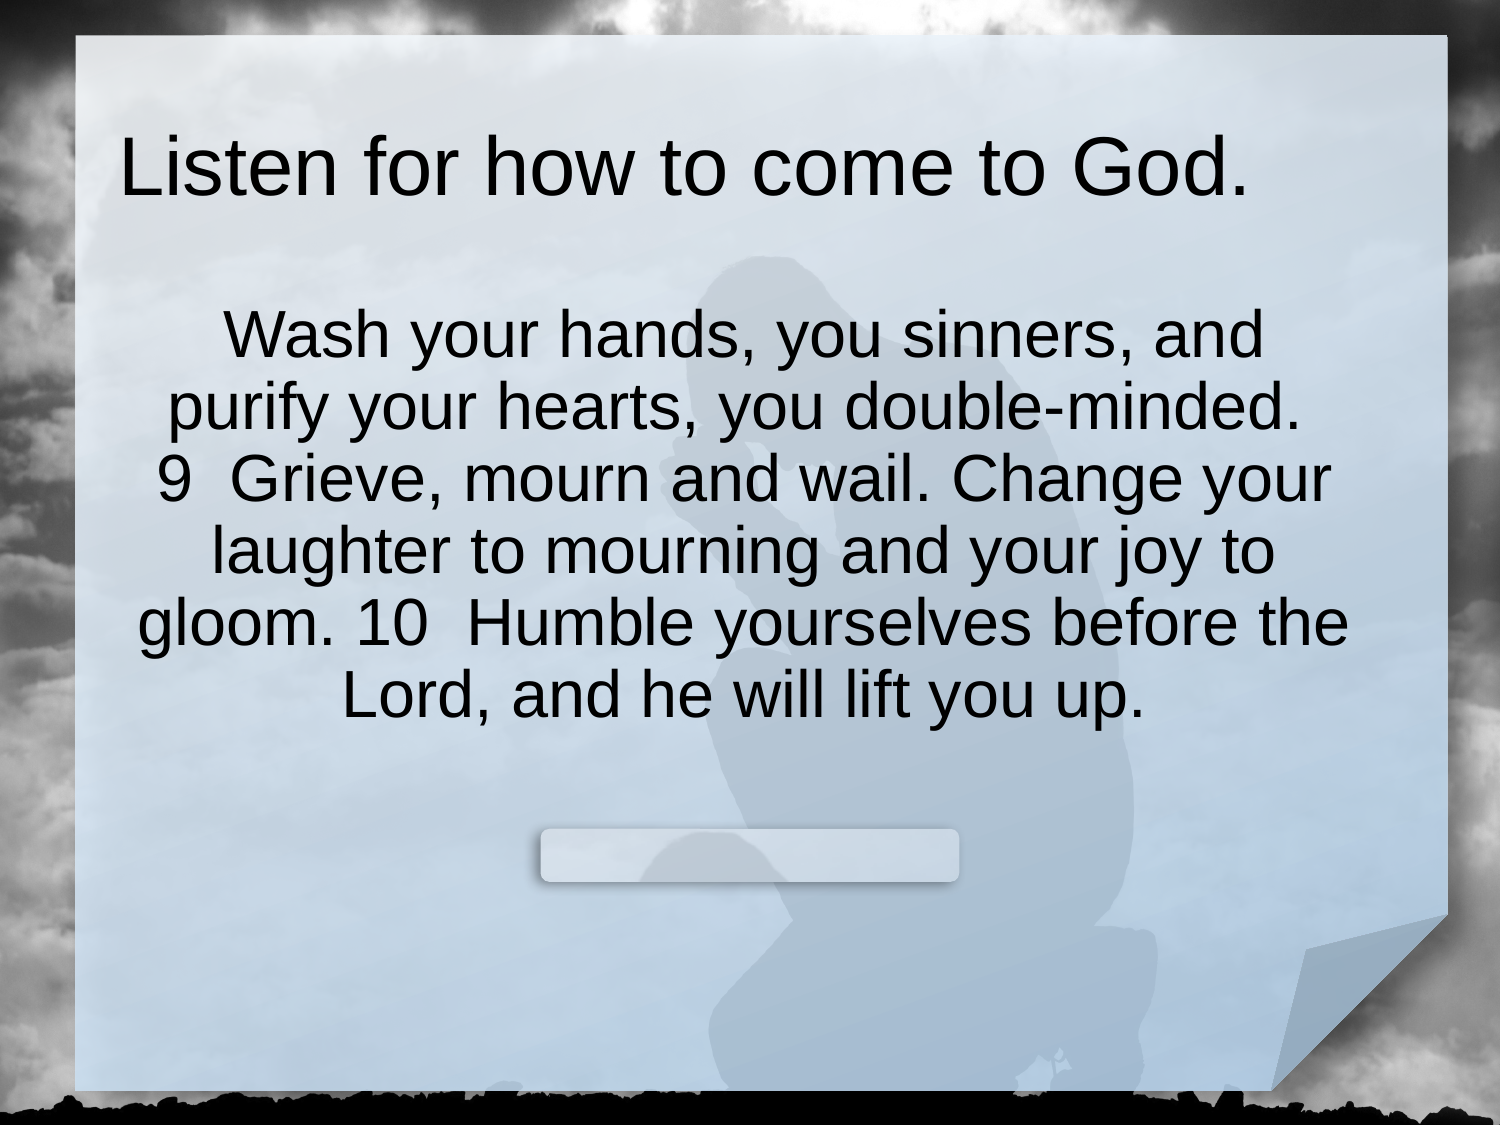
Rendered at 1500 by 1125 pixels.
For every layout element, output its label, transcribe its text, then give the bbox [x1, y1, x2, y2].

picture [0, 0, 1500, 1125]
list Wash your hands, you sinners, and purify your hearts, you double-minded. 9 Grieve, mourn and wail. Change your laughter to mourning and your joy to gloom. 10 Humble yourselves before the Lord, and he will lift you up. [121, 292, 1369, 1007]
title Listen for how to come to God. [103, 59, 1397, 278]
